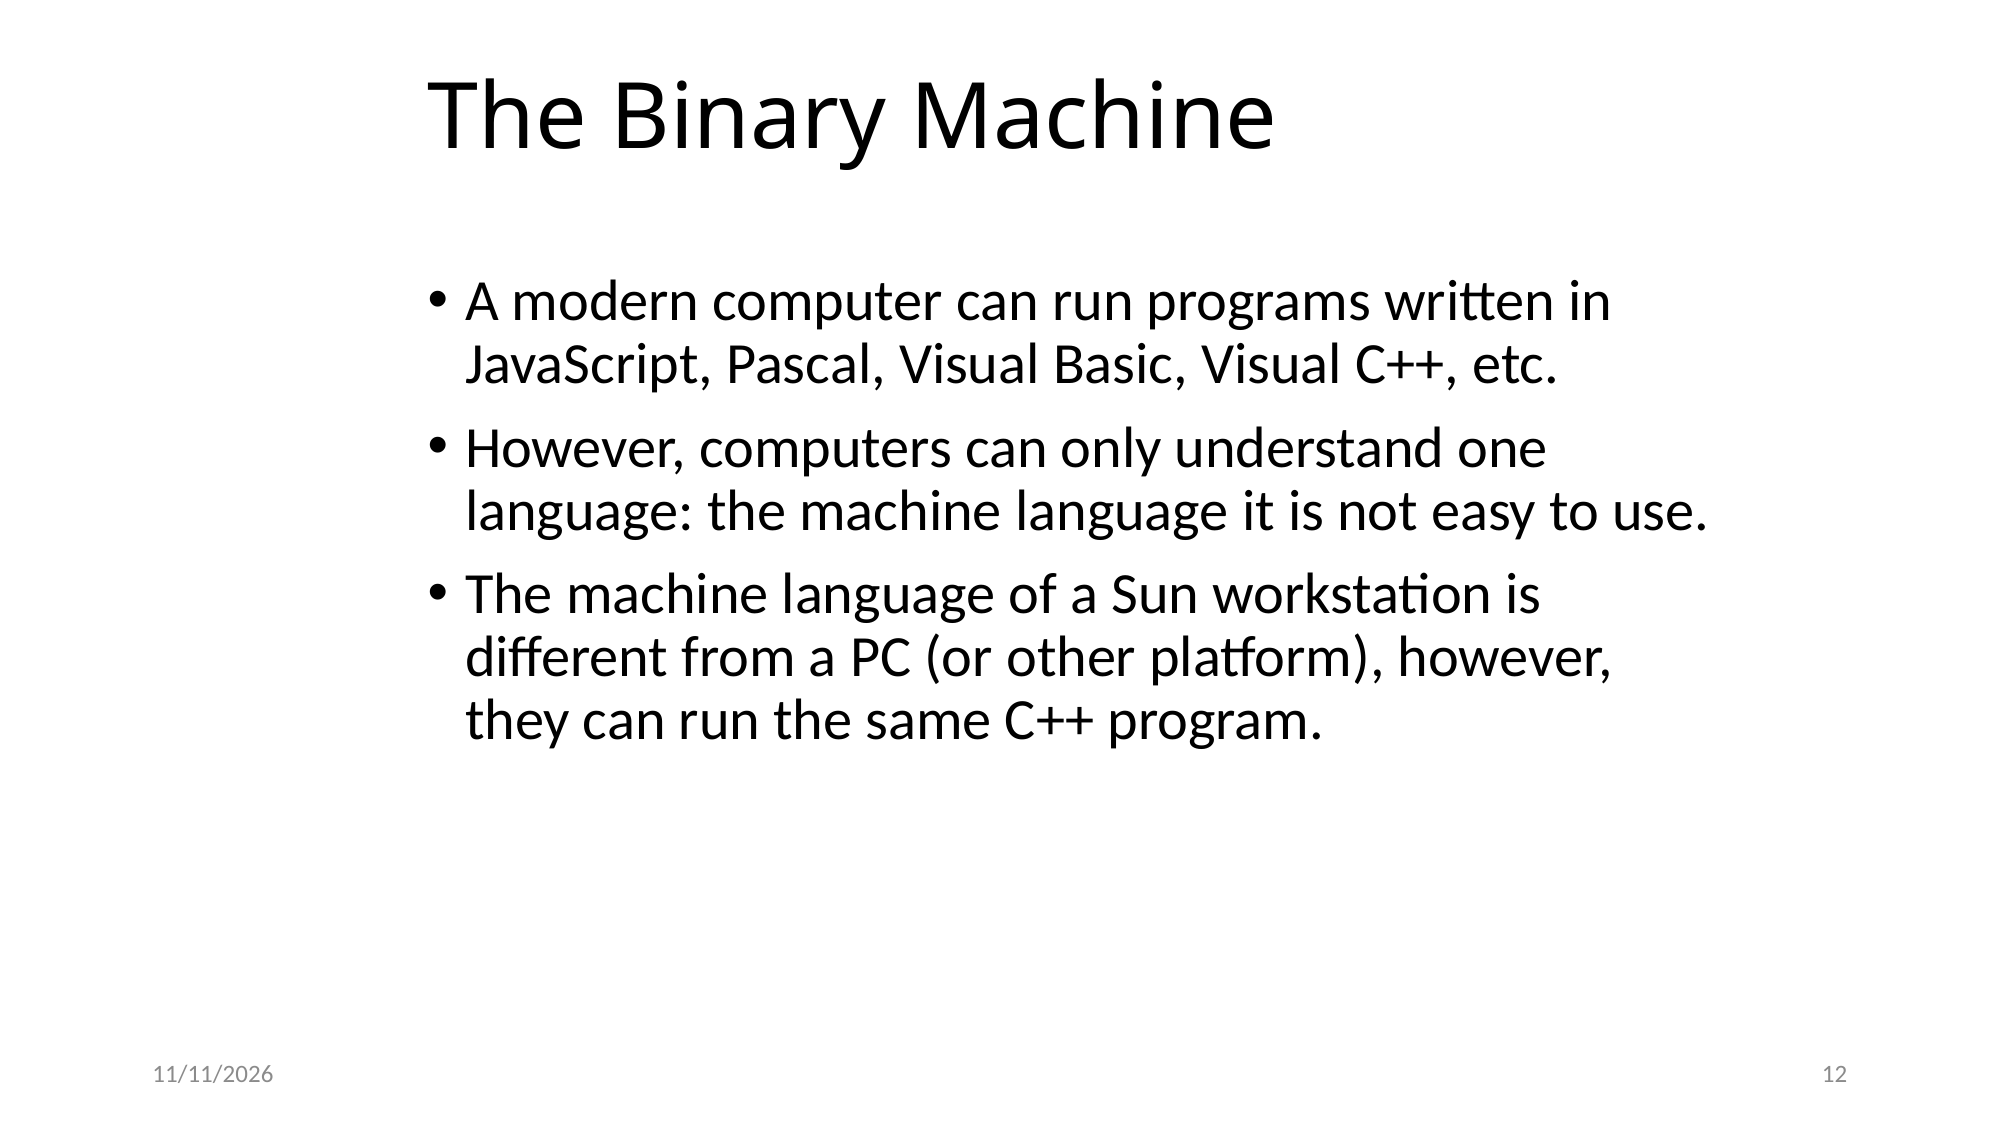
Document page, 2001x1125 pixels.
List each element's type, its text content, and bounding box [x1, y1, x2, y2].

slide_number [137, 1042, 588, 1103]
slide_number 12 [1412, 1042, 1863, 1103]
list A modern computer can run programs written in JavaScript, Pascal, Visual Basic, Visual C++, etc. However, computers can only understand one language: the machine language it is not easy to use. The machine language of a Sun workstation is different from a PC (or other platform), however, they can run the same C++ program. [412, 262, 1750, 1005]
title The Binary Machine [412, 37, 1750, 200]
